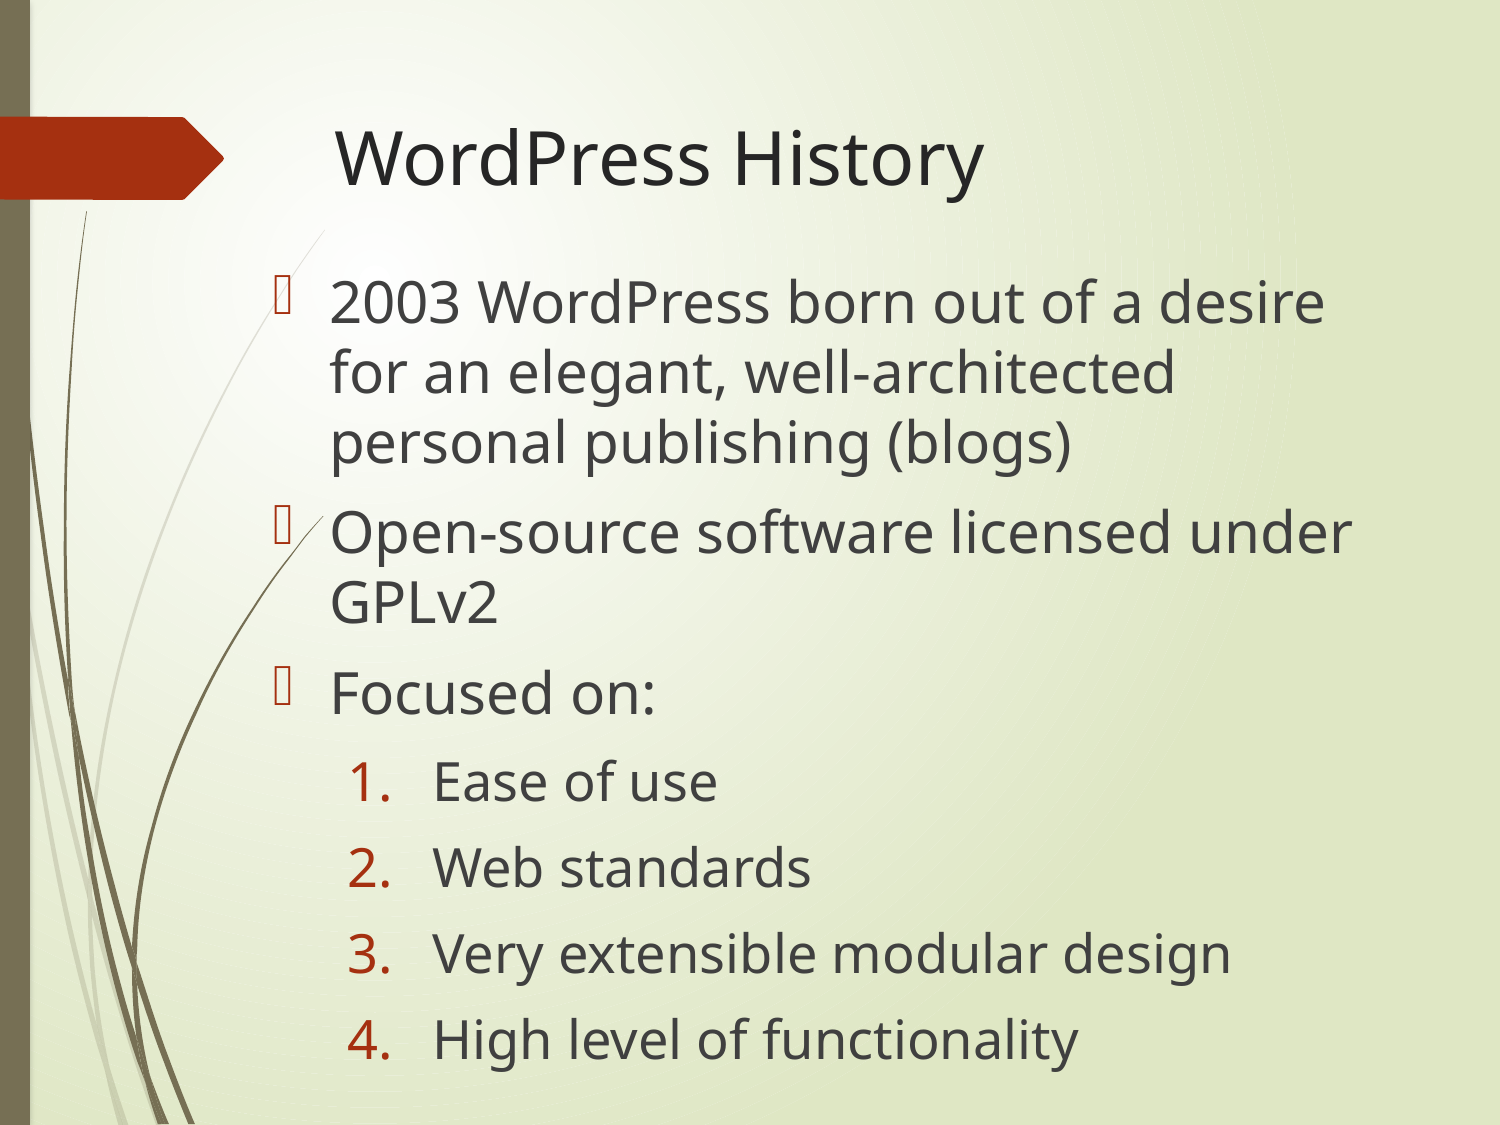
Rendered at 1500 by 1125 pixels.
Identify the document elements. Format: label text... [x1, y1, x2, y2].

list 2003 WordPress born out of a desire for an elegant, well-architected personal publishing (blogs) Open-source software licensed under GPLv2 Focused on: Ease of use Web standards Very extensible modular design High level of functionality [257, 257, 1429, 1079]
title WordPress History [319, 102, 1400, 257]
